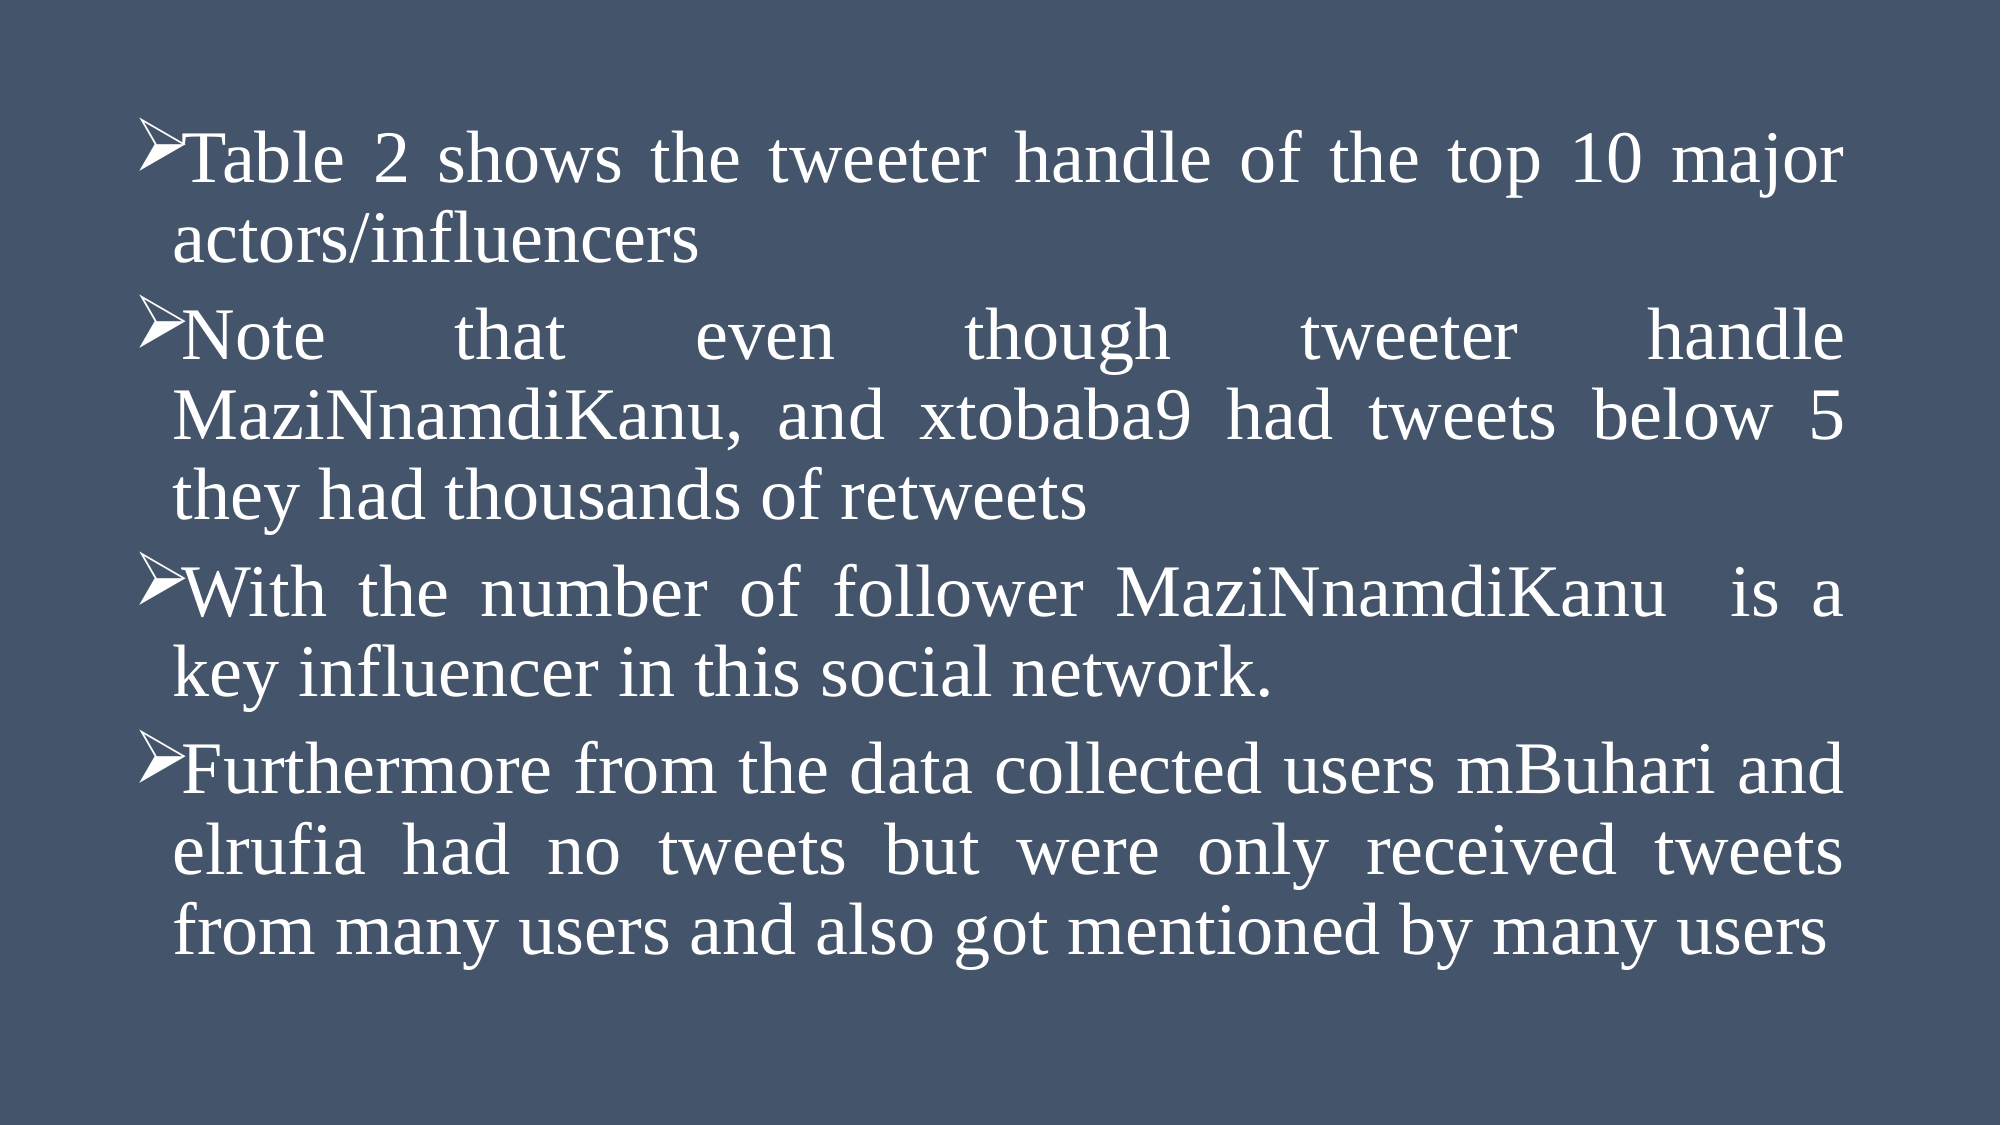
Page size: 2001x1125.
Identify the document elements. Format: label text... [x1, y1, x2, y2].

list Table 2 shows the tweeter handle of the top 10 major actors/influencers Note that even though tweeter handle MaziNnamdiKanu, and xtobaba9 had tweets below 5 they had thousands of retweets With the number of follower MaziNnamdiKanu is a key influencer in this social network. Furthermore from the data collected users mBuhari and elrufia had no tweets but were only received tweets from many users and also got mentioned by many users [118, 110, 1863, 1014]
